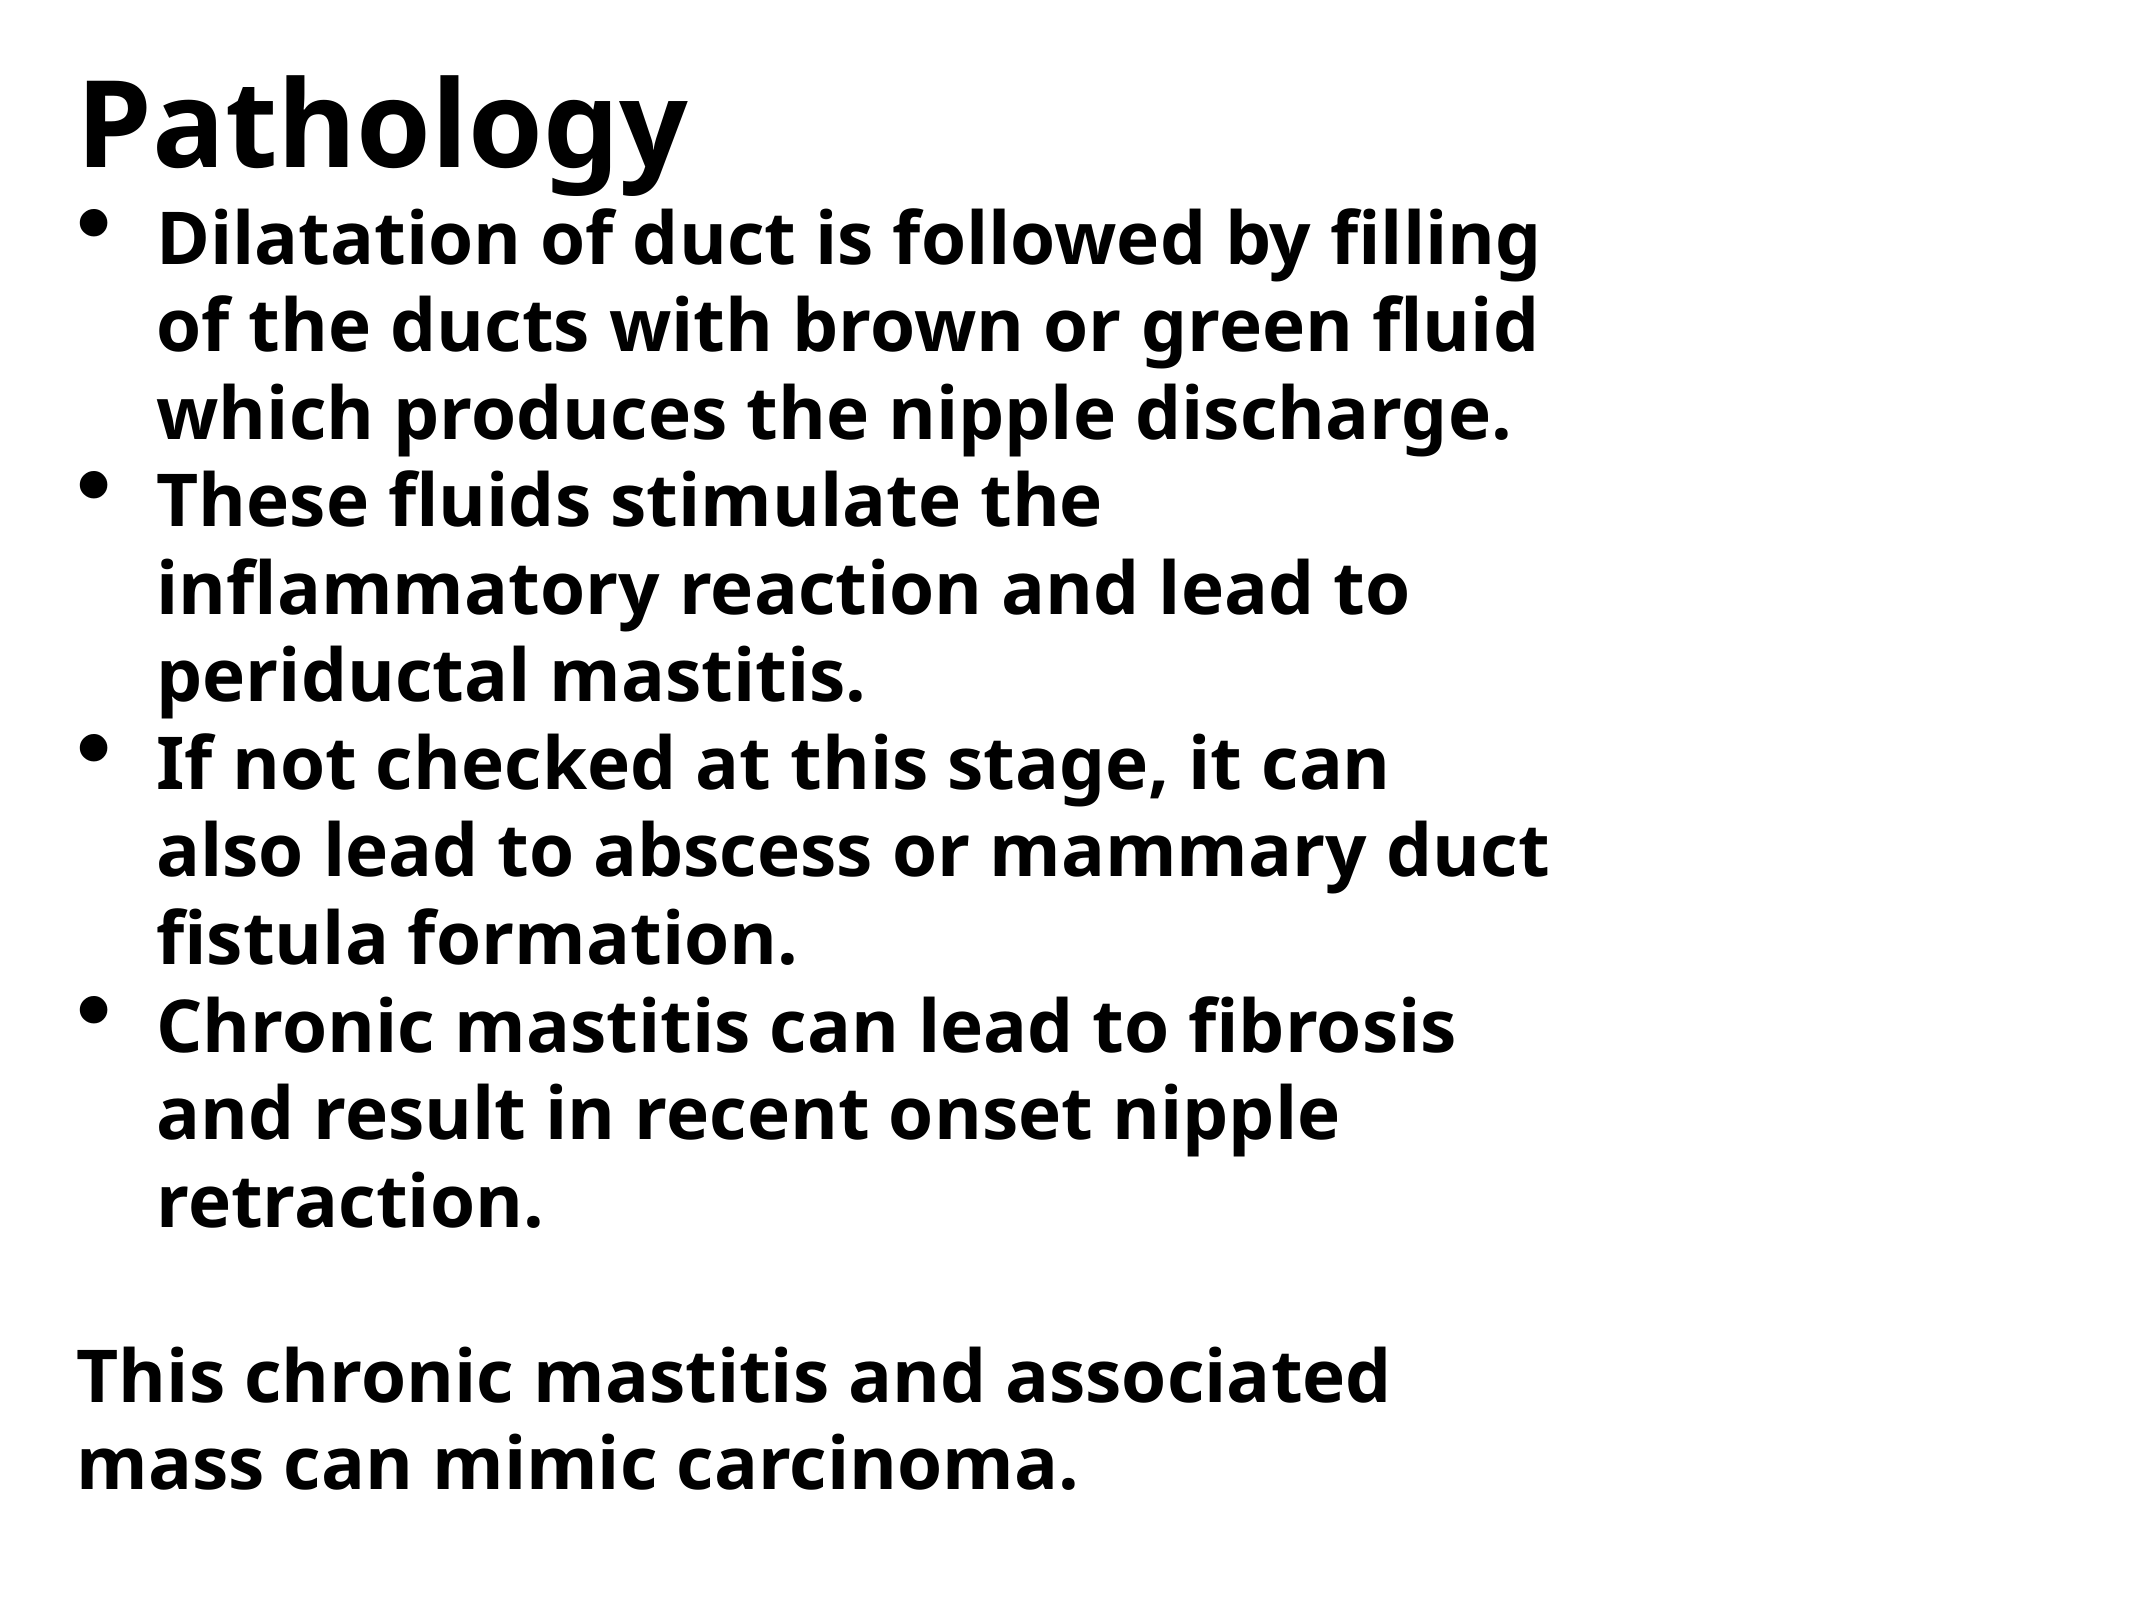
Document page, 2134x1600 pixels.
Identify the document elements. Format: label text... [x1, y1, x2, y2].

text_box Pathology Dilatation of duct is followed by filling of the ducts with brown or green fluid which produces the nipple discharge. These fluids stimulate the inflammatory reaction and lead to periductal mastitis. If not checked at this stage, it can also lead to abscess or mammary duct fistula formation. Chronic mastitis can lead to fibrosis and result in recent onset nipple retraction. This chronic mastitis and associated mass can mimic carcinoma. [68, 38, 1563, 1513]
